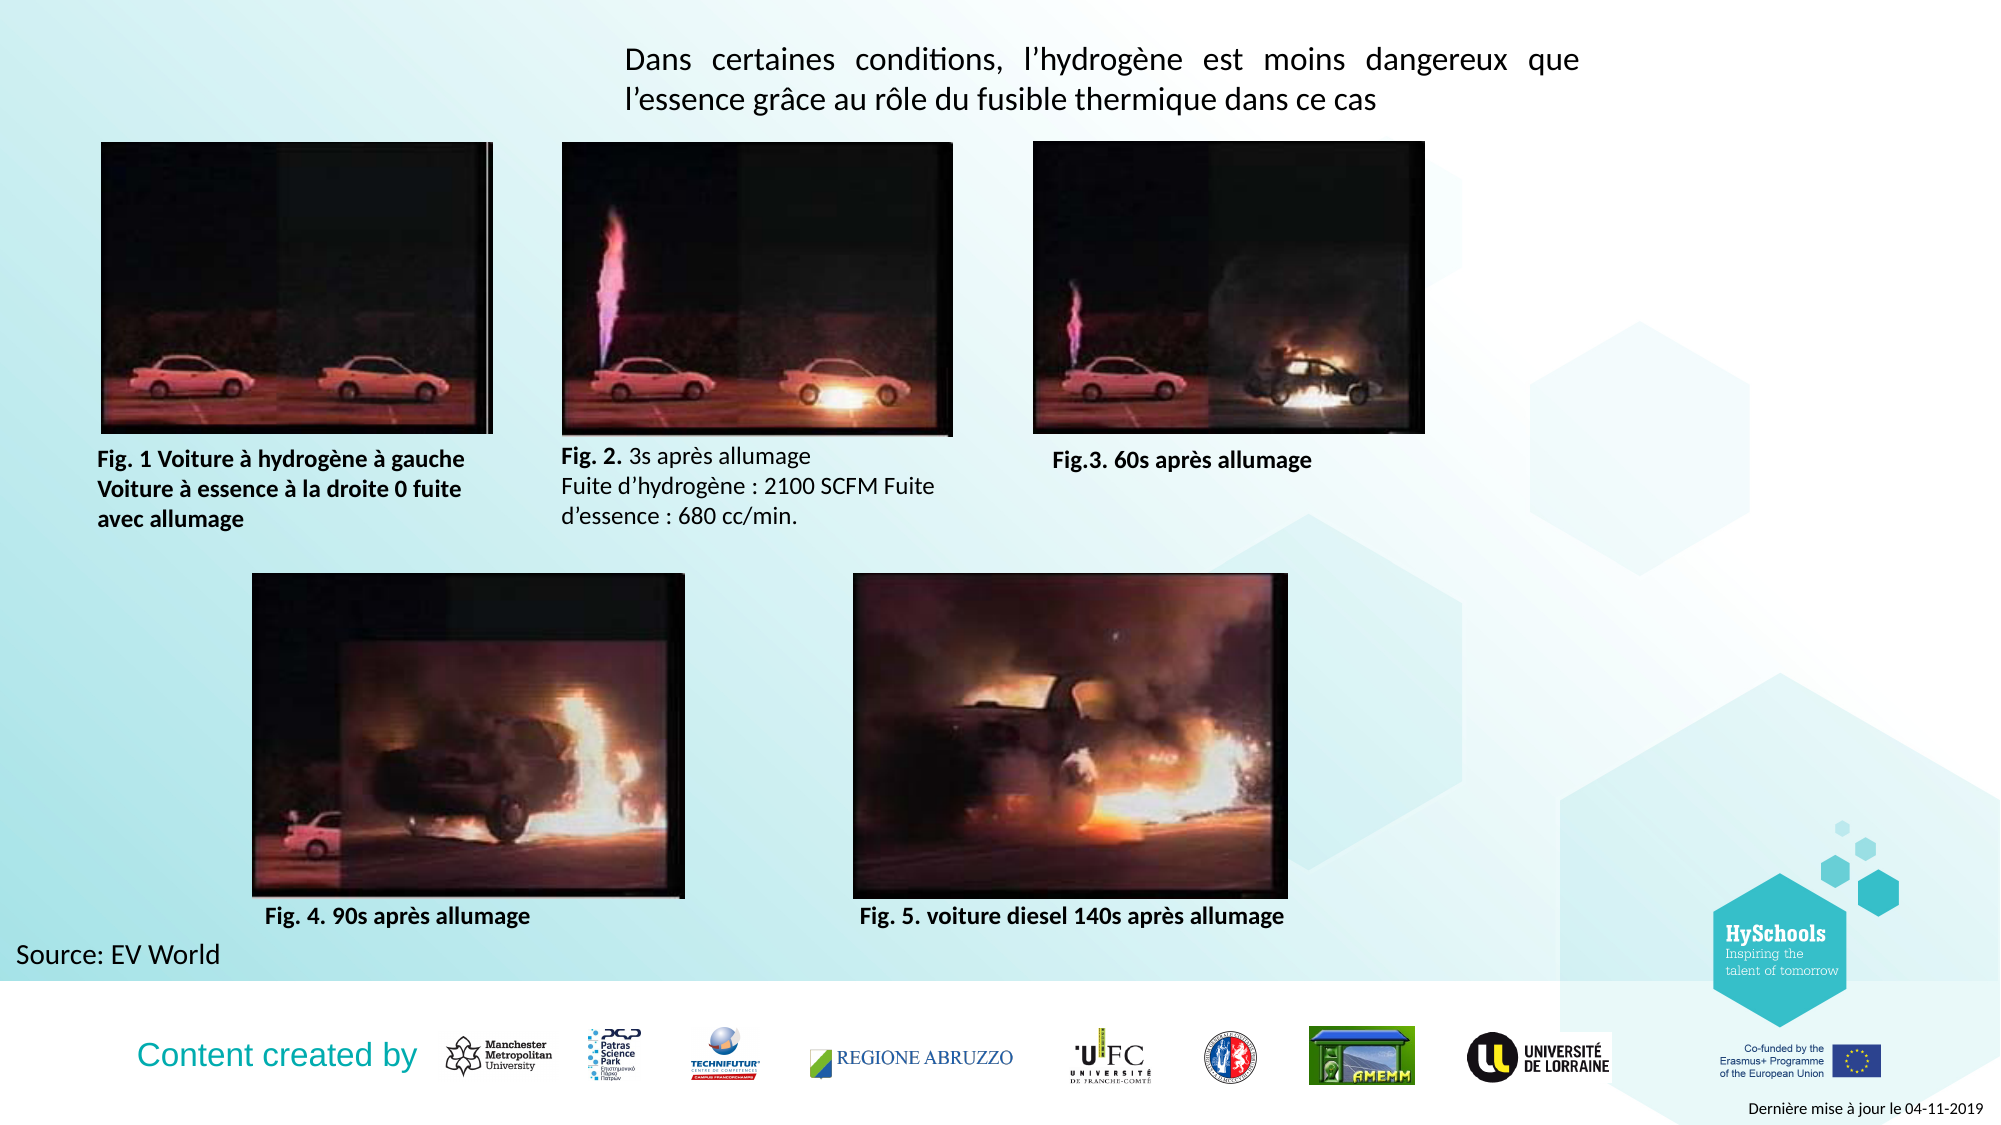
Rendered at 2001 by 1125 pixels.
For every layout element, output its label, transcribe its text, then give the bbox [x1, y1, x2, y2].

text_box Fig. 4. 90s après allumage [250, 892, 583, 938]
text_box Fig. 5. voiture diesel 140s après allumage [844, 892, 1360, 938]
text_box [119, 411, 1596, 636]
text_box Fig. 1 Voiture à hydrogène à gauche Voiture à essence à la droite 0 fuite avec allumage [82, 435, 515, 540]
text_box Fig.3. 60s après allumage [1037, 436, 1354, 482]
text_box Source: EV World [1, 927, 244, 978]
text_box Dans certaines conditions, l’hydrogène est moins dangereux que l’essence grâce au rôle du fusible thermique dans ce cas [610, 30, 1596, 125]
picture [0, 0, 2000, 1125]
text_box Dernière mise à jour le 04-11-2019 [1733, 1089, 1999, 1125]
text_box Fig. 2. 3s après allumage Fuite d’hydrogène : 2100 SCFM Fuite d’essence : 680 cc/min. [546, 432, 985, 537]
